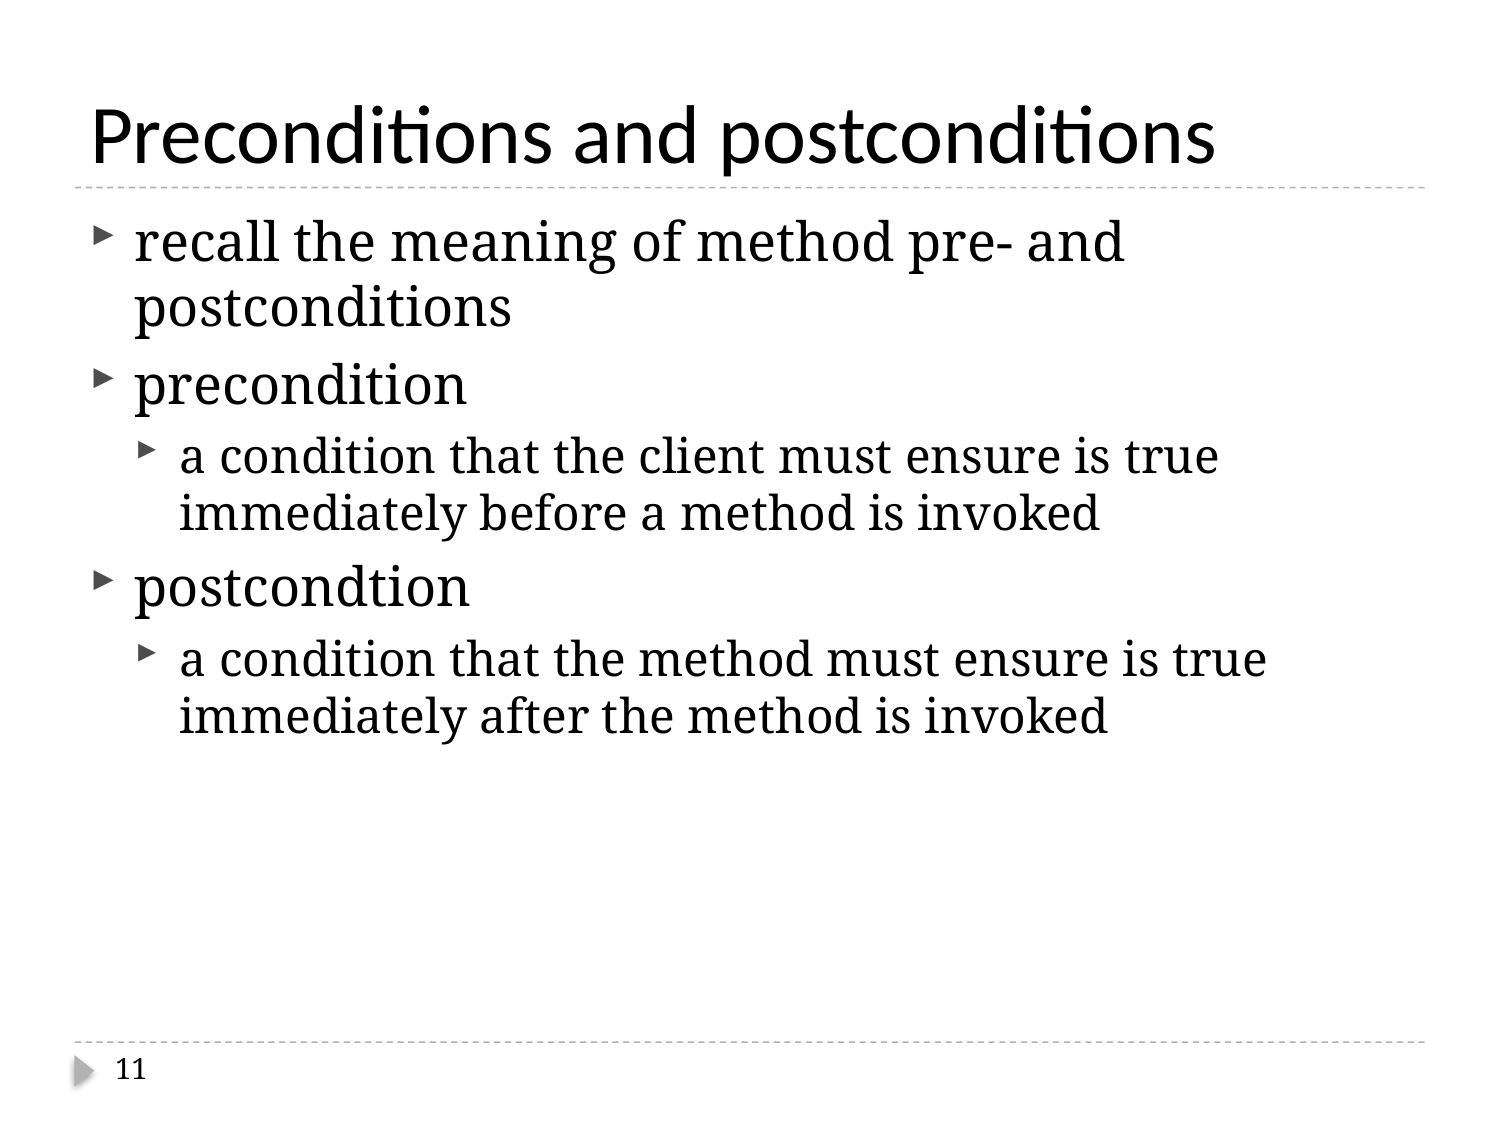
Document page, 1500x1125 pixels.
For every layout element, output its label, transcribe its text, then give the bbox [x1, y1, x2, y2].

list recall the meaning of method pre- and postconditions precondition a condition that the client must ensure is true immediately before a method is invoked postcondtion a condition that the method must ensure is true immediately after the method is invoked [74, 199, 1426, 1011]
title Preconditions and postconditions [74, 24, 1426, 188]
slide_number 11 [100, 1042, 426, 1103]
